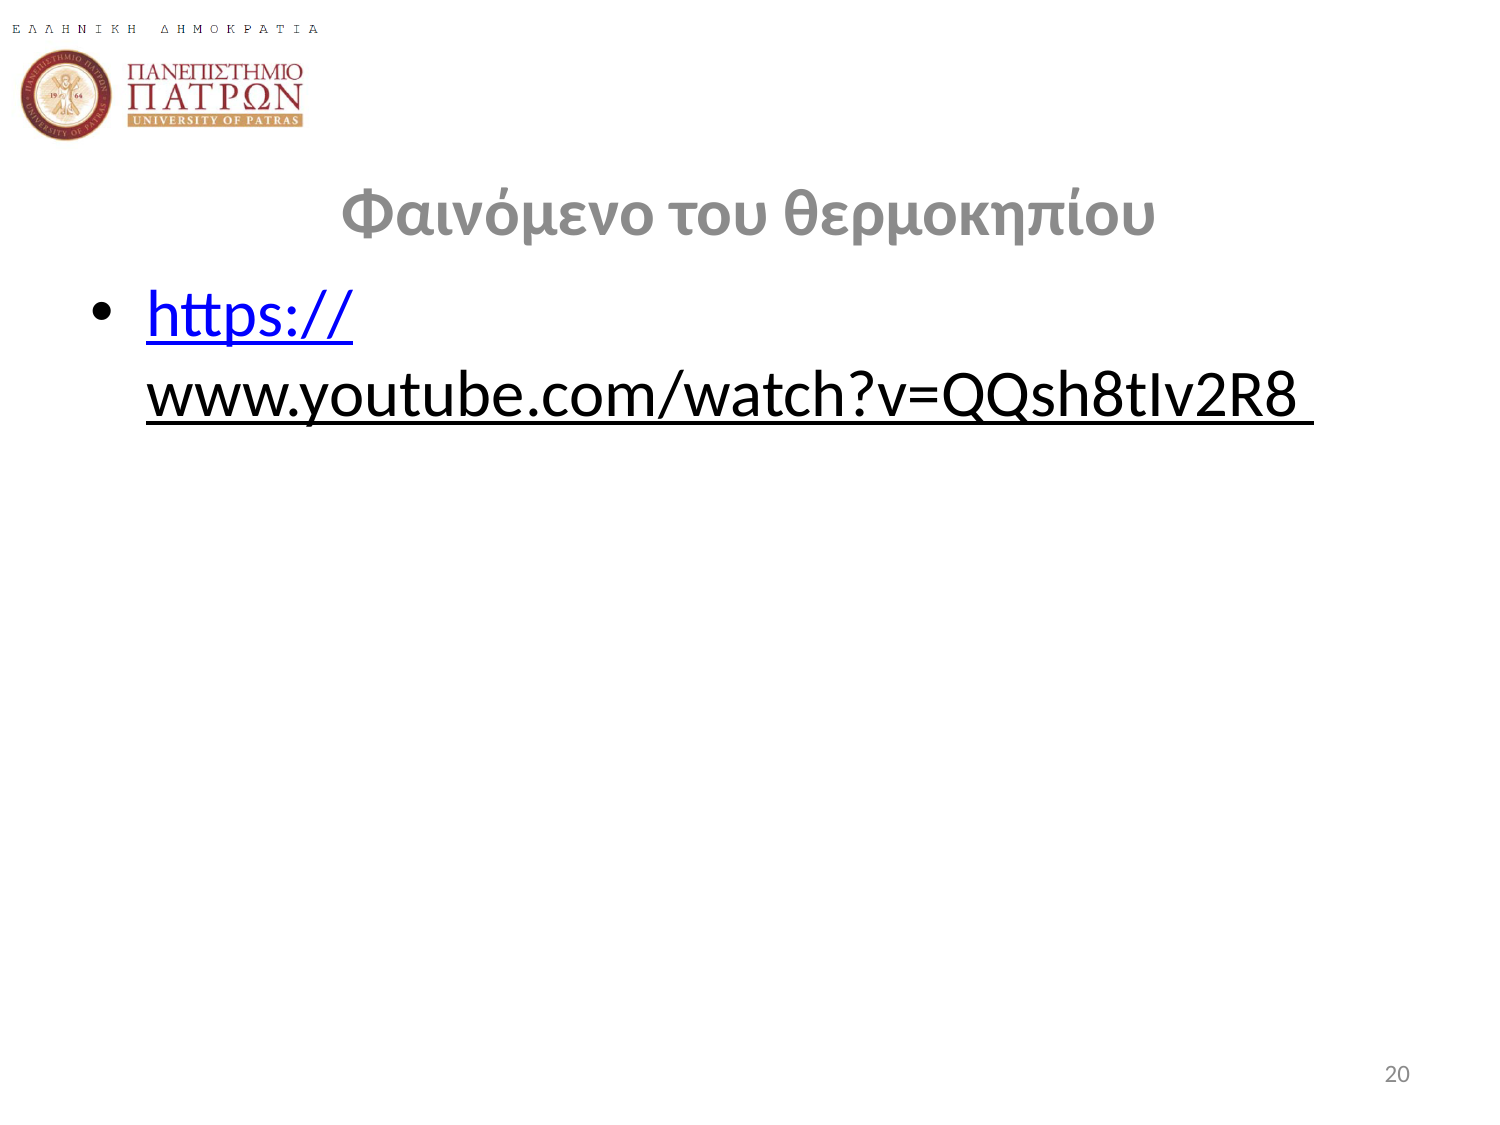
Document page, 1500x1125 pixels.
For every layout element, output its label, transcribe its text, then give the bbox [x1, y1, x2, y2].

list https://www.youtube.com/watch?v=QQsh8tIv2R8 [75, 262, 1425, 1005]
picture [5, 14, 325, 149]
title Φαινόμενο του θερμοκηπίου [75, 115, 1425, 262]
slide_number 20 [1074, 1042, 1425, 1103]
